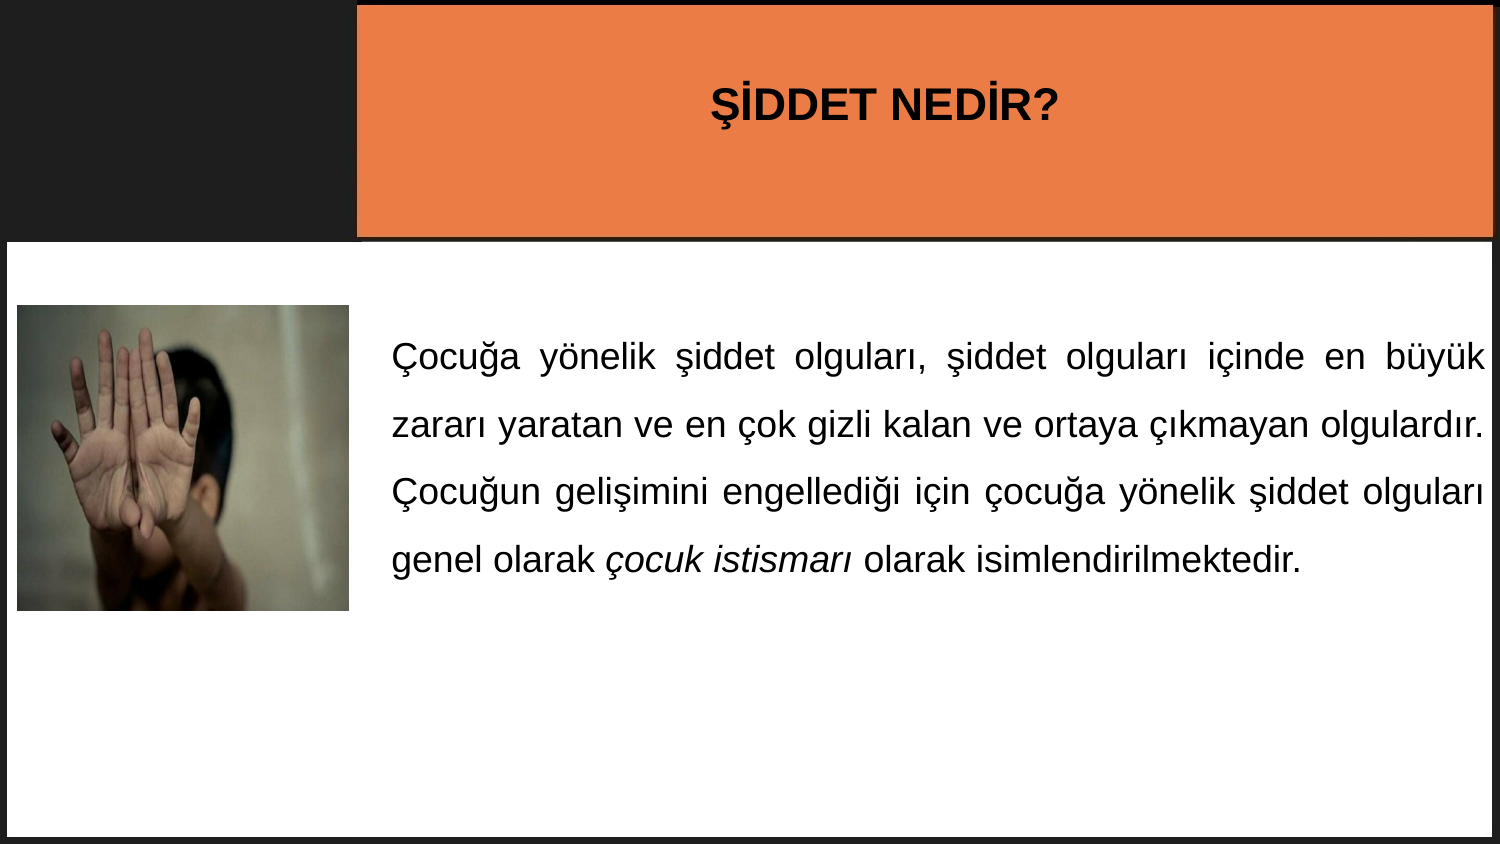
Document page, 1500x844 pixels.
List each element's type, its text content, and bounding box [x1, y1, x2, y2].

text_box ŞİDDET NEDİR? [631, 28, 1140, 137]
text_box Çocuğa yönelik şiddet olguları, şiddet olguları içinde en büyük zararı yaratan ve en çok gizli kalan ve ortaya çıkmayan olgulardır. Çocuğun gelişimini engellediği için çocuğa yönelik şiddet olguları genel olarak çocuk istismarı olarak isimlendirilmektedir. [376, 0, 1500, 588]
picture [0, 0, 1500, 844]
text_box [374, 50, 1125, 561]
